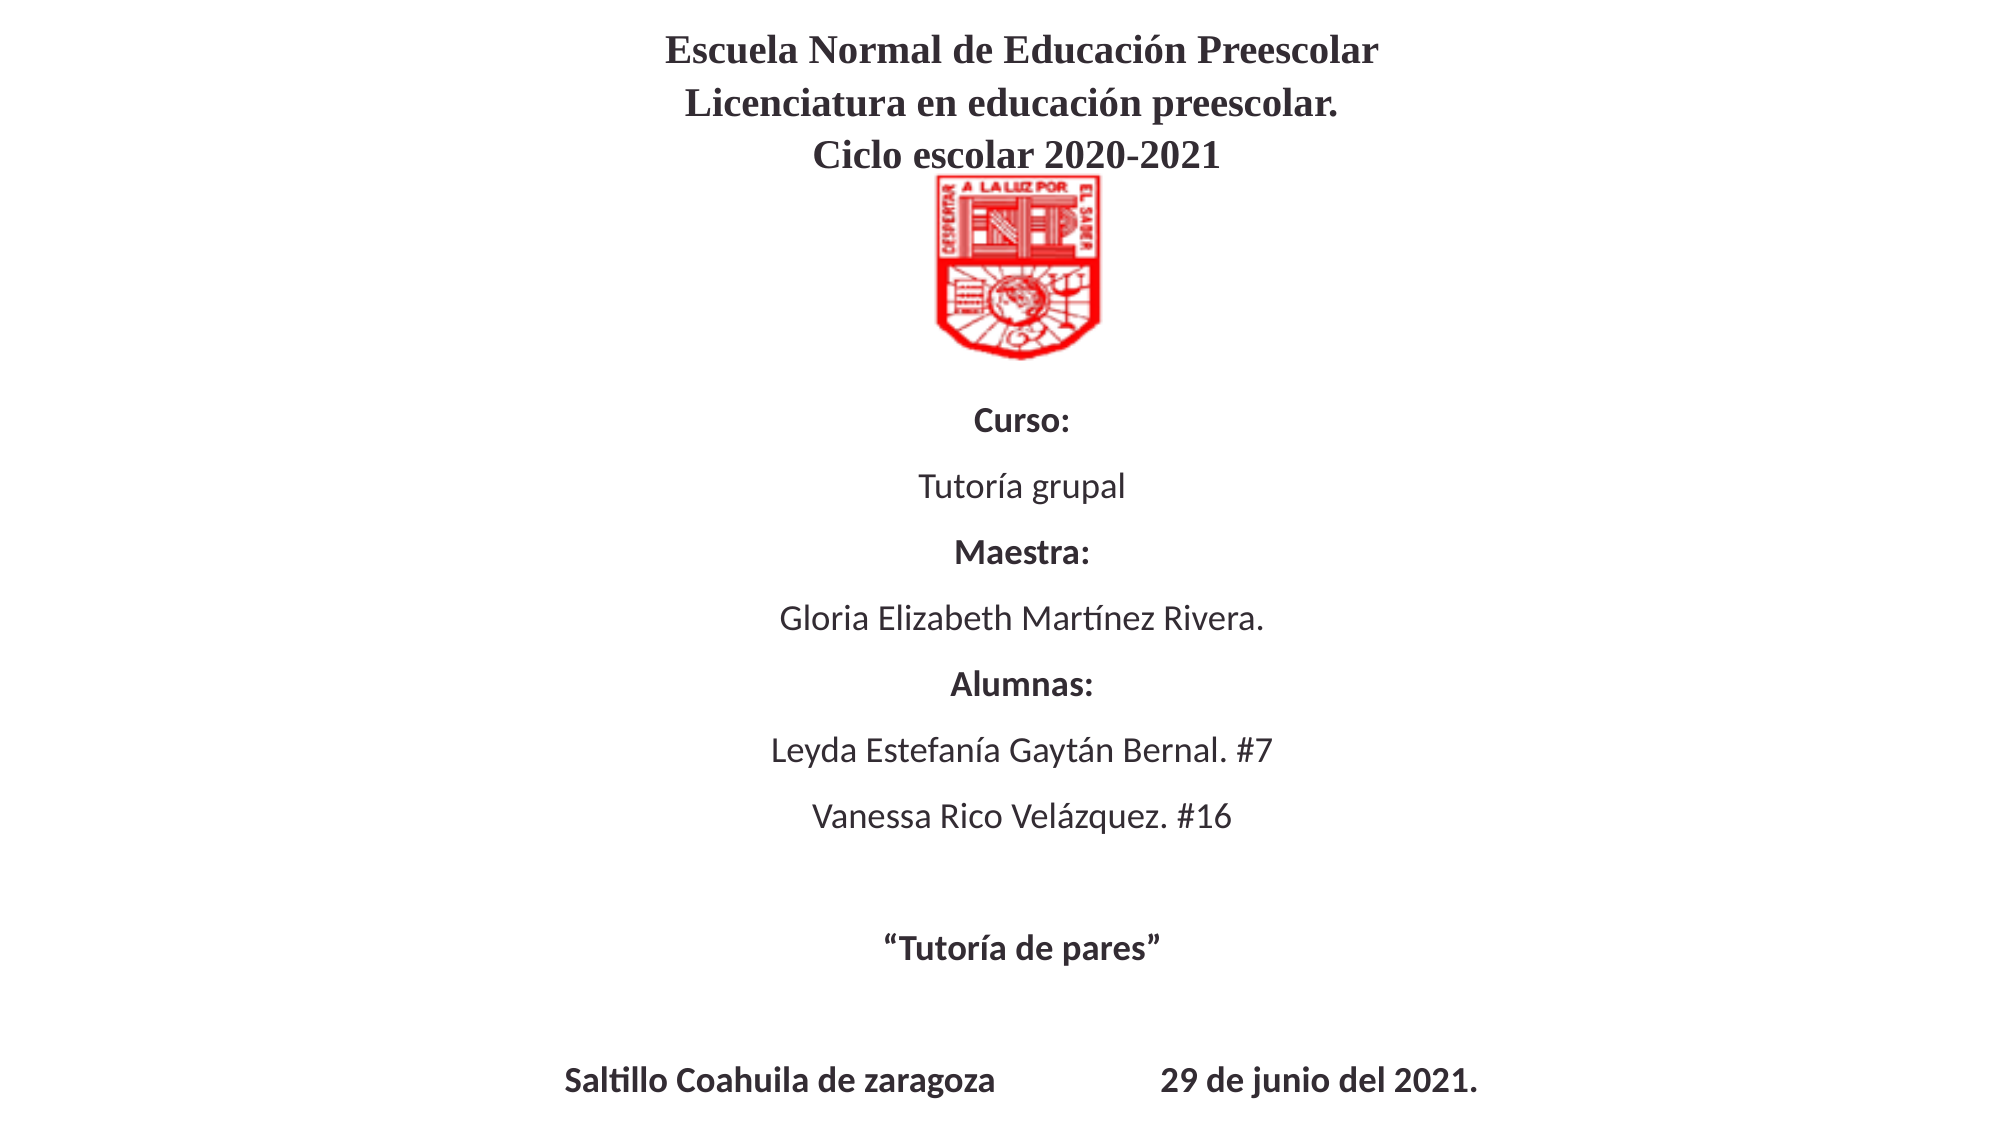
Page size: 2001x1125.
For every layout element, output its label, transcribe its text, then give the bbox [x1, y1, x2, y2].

list Escuela Normal de Educación Preescolar Licenciatura en educación preescolar. Ciclo escolar 2020-2021 Curso: Tutoría grupal Maestra: Gloria Elizabeth Martínez Rivera. Alumnas: Leyda Estefanía Gaytán Bernal. #7 Vanessa Rico Velázquez. #16 “Tutoría de pares” Saltillo Coahuila de zaragoza 29 de junio del 2021. [66, 11, 1979, 1113]
picture [919, 172, 1118, 364]
